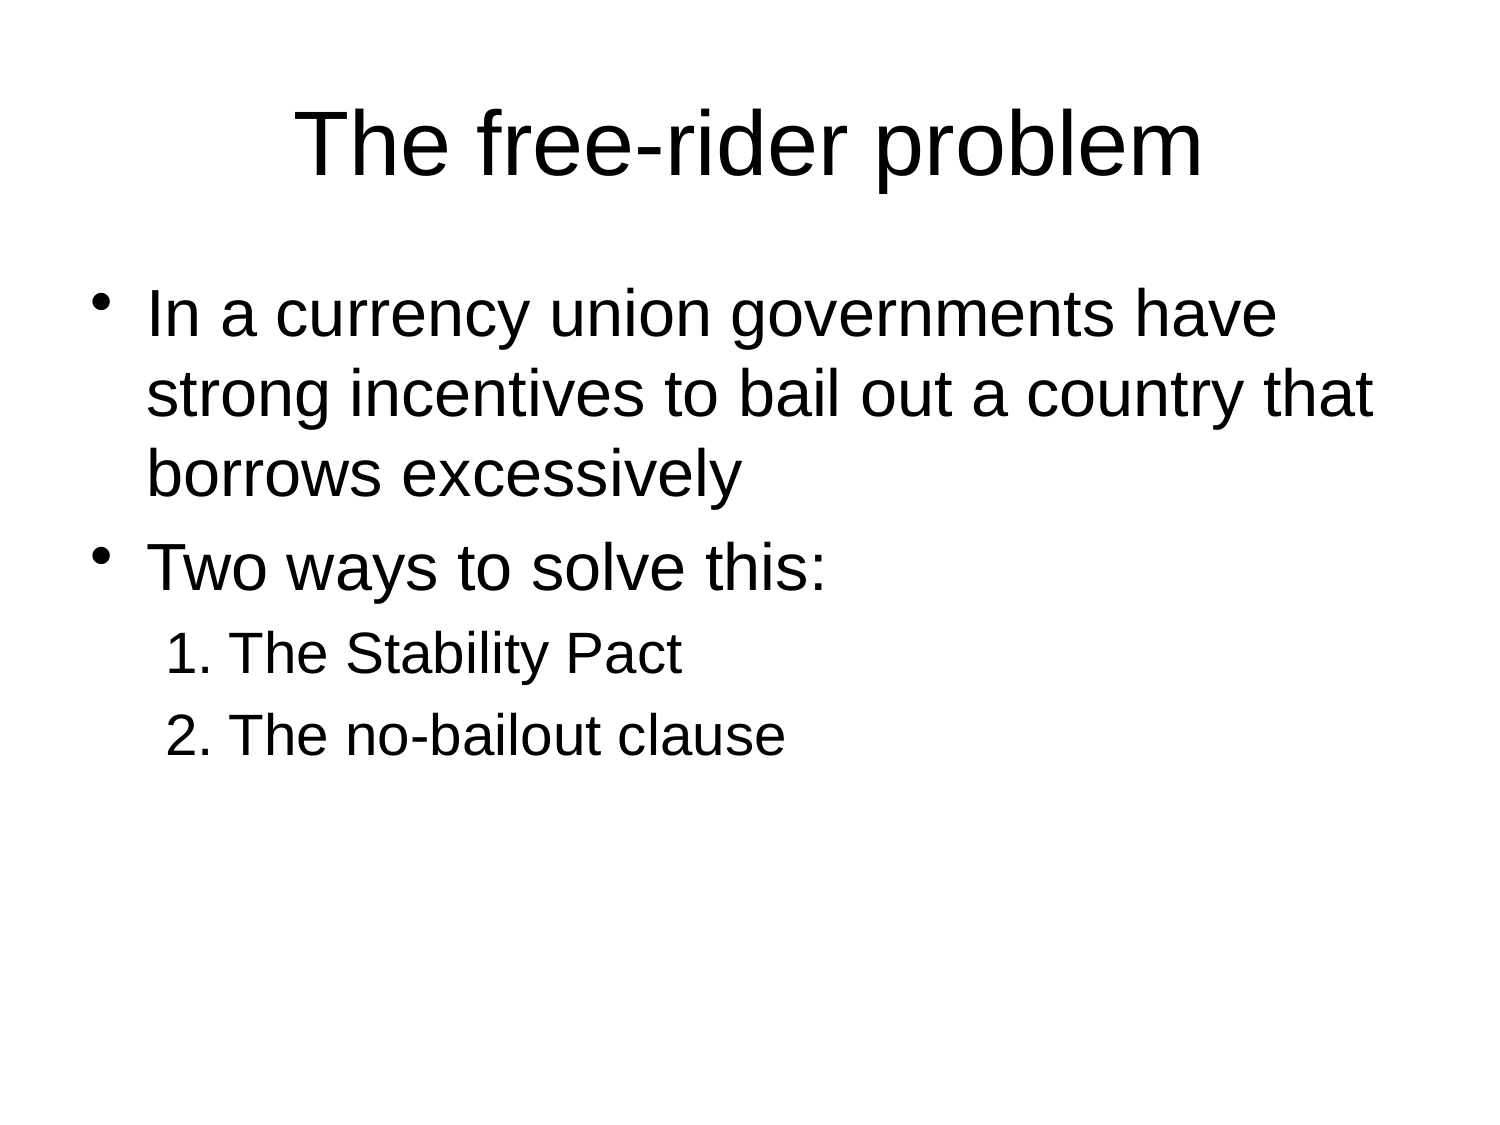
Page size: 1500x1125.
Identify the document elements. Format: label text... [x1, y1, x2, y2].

title The free-rider problem [74, 44, 1426, 233]
list In a currency union governments have strong incentives to bail out a country that borrows excessively Two ways to solve this: 1. The Stability Pact 2. The no-bailout clause [74, 262, 1426, 1006]
